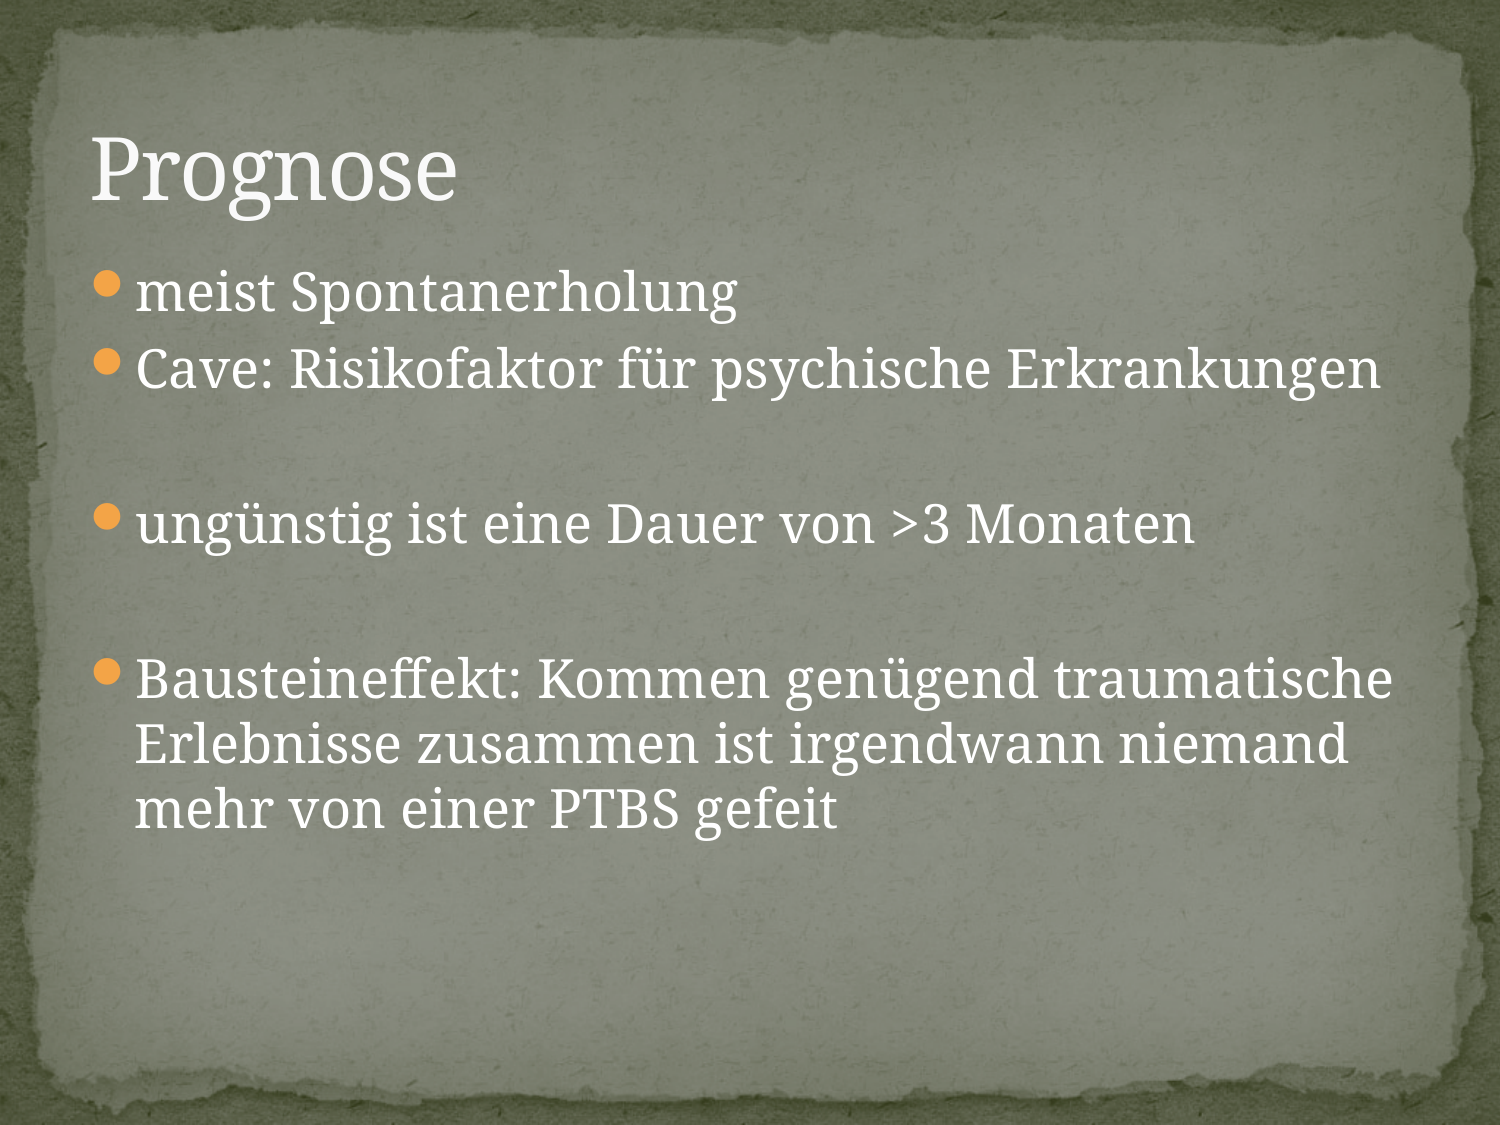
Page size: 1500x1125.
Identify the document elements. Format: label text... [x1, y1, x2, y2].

title Prognose [74, 24, 1425, 225]
list meist Spontanerholung Cave: Risikofaktor für psychische Erkrankungen ungünstig ist eine Dauer von >3 Monaten Bausteineffekt: Kommen genügend traumatische Erlebnisse zusammen ist irgendwann niemand mehr von einer PTBS gefeit [75, 249, 1425, 1000]
